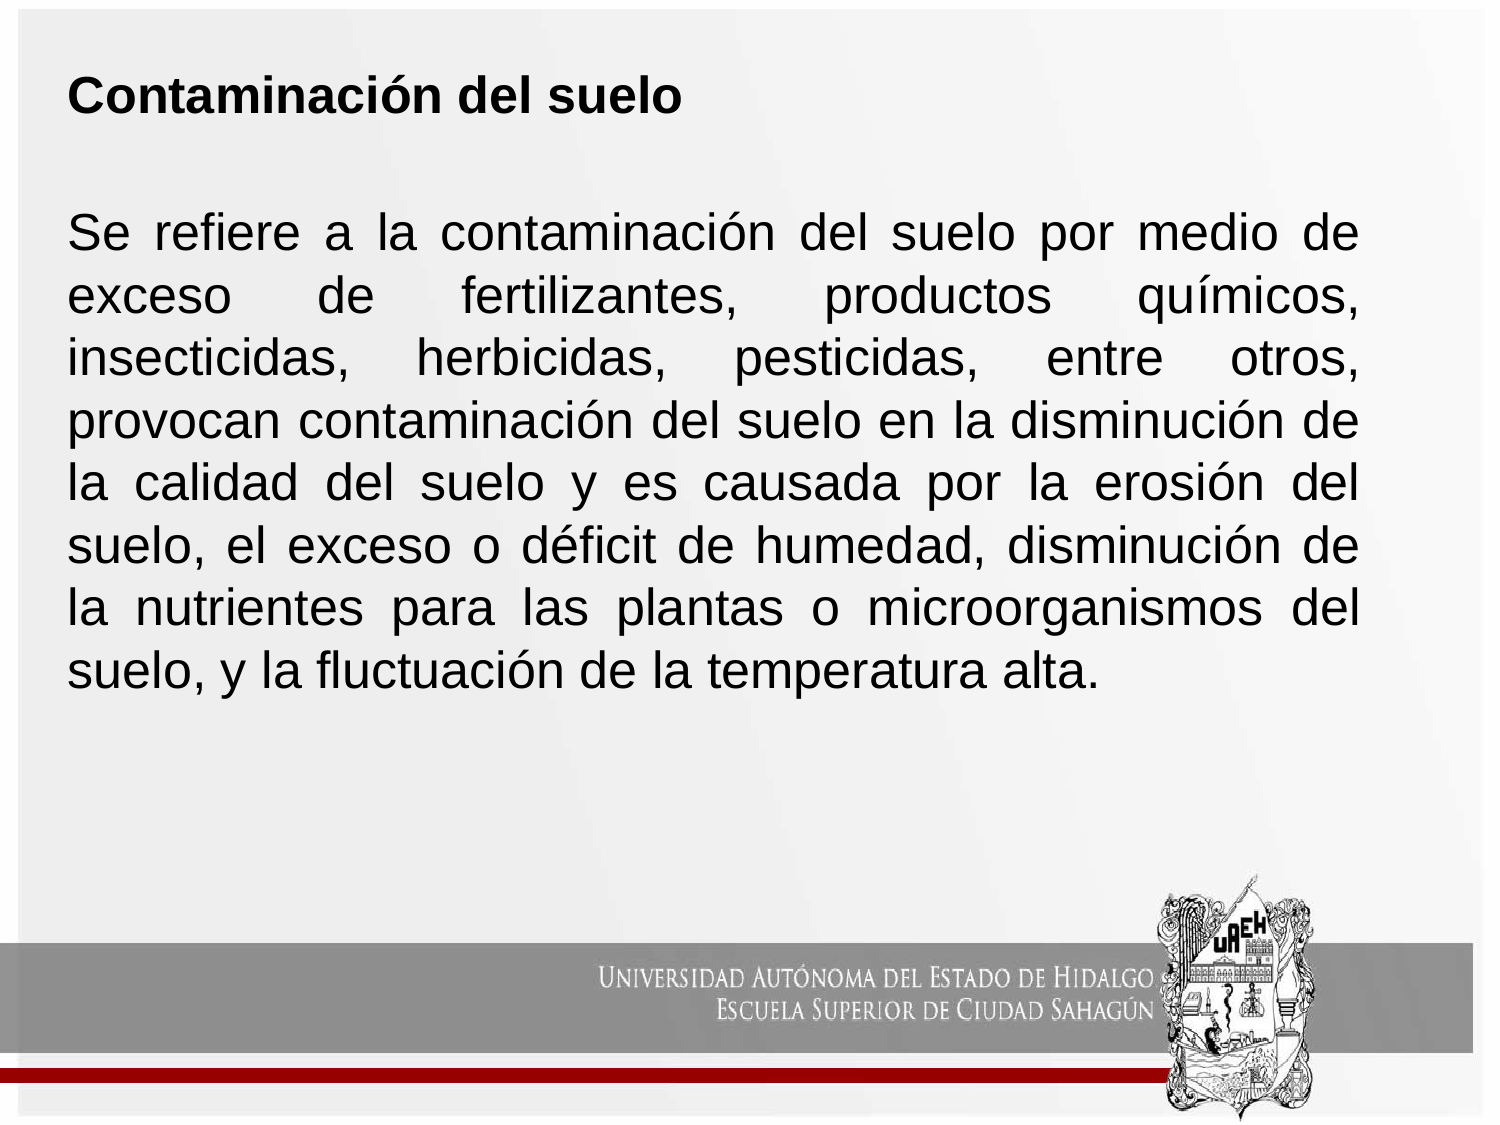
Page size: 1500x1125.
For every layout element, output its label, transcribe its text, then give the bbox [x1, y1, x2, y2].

picture [0, 0, 1500, 1125]
text_box Contaminación del suelo [53, 54, 1471, 195]
text_box Se refiere a la contaminación del suelo por medio de exceso de fertilizantes, productos químicos, insecticidas, herbicidas, pesticidas, entre otros, provocan contaminación del suelo en la disminución de la calidad del suelo y es causada por la erosión del suelo, el exceso o déficit de humedad, disminución de la nutrientes para las plantas o microorganismos del suelo, y la fluctuación de la temperatura alta. [53, 191, 1376, 706]
